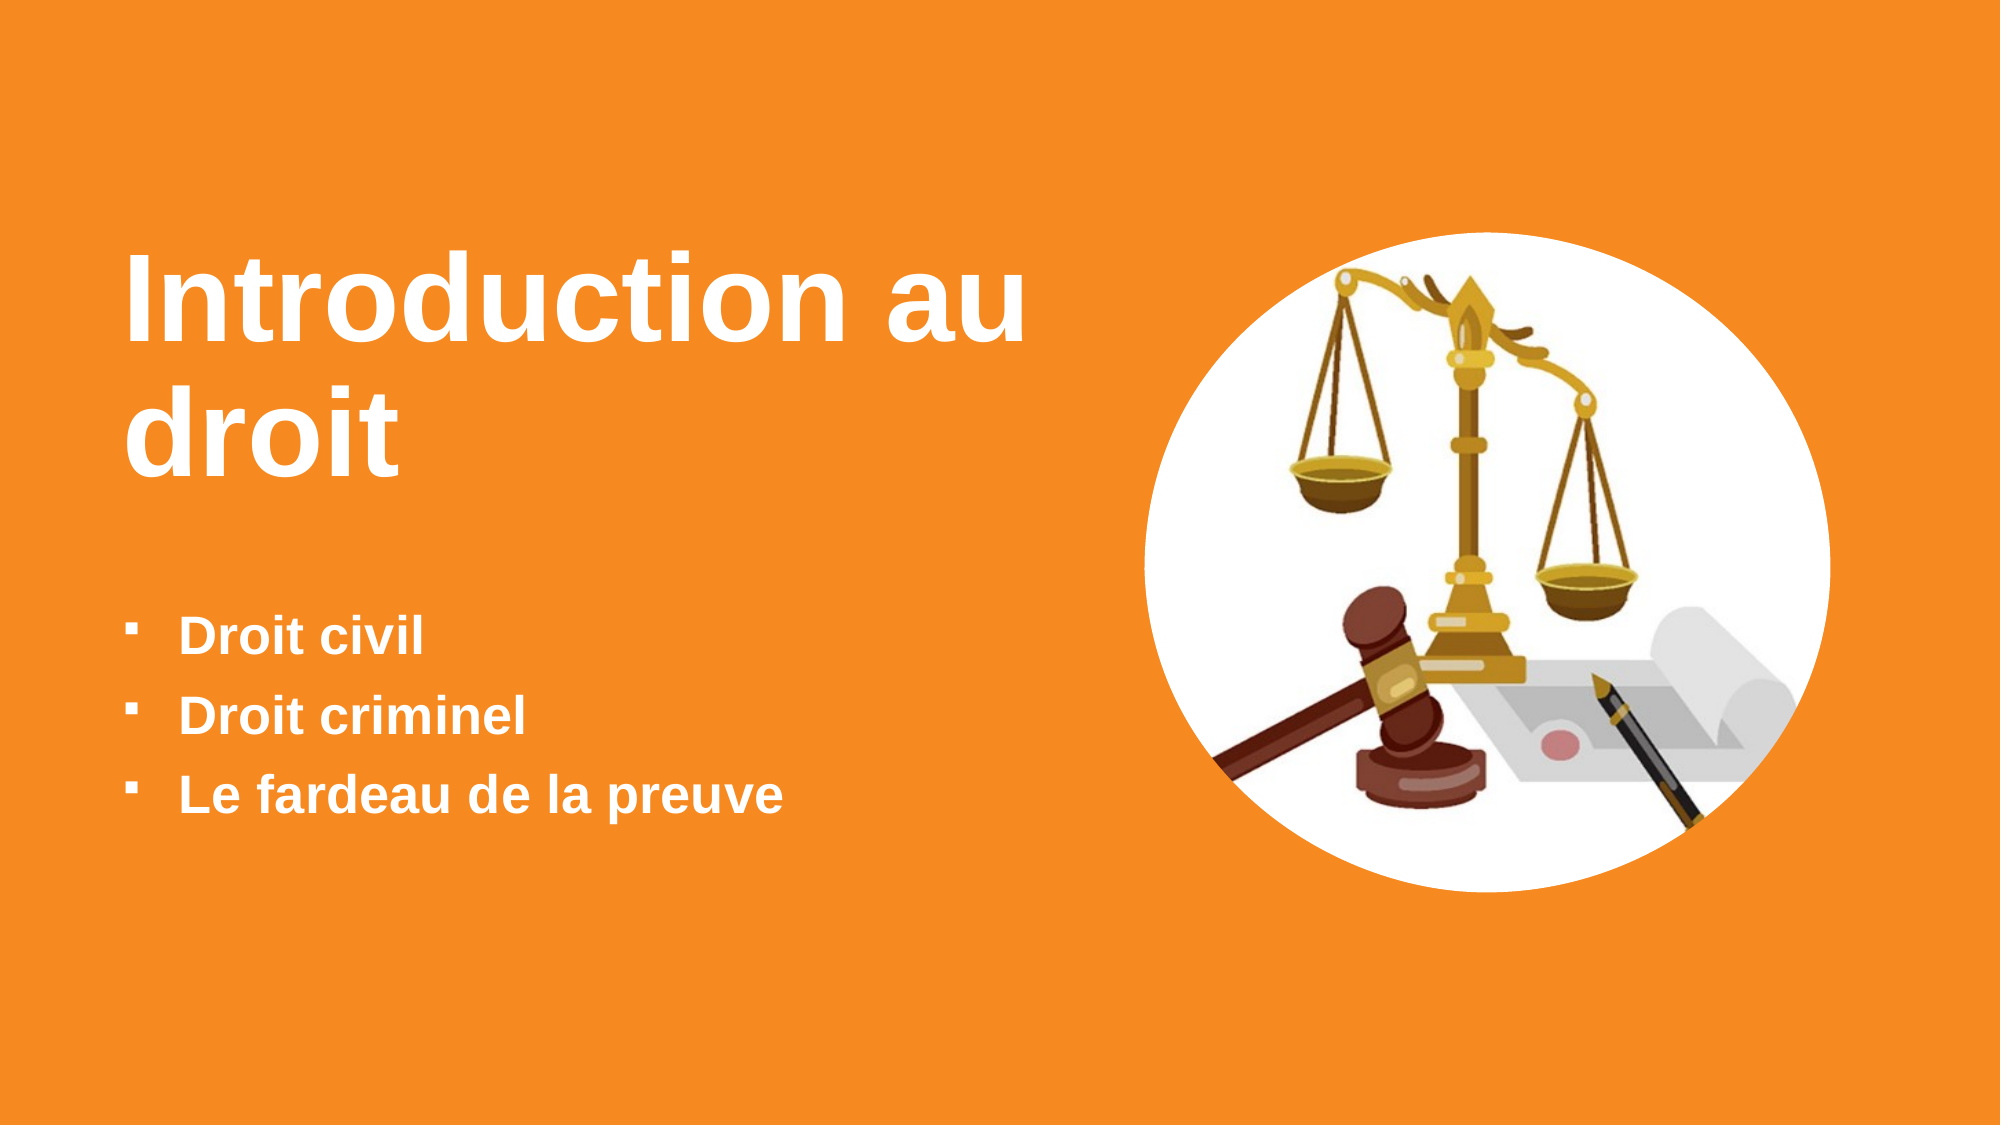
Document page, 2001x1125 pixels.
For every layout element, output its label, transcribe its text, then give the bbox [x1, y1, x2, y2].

picture [1144, 232, 1831, 893]
list Introduction au droit Droit civil Droit criminel Le fardeau de la preuve [122, 232, 1053, 983]
